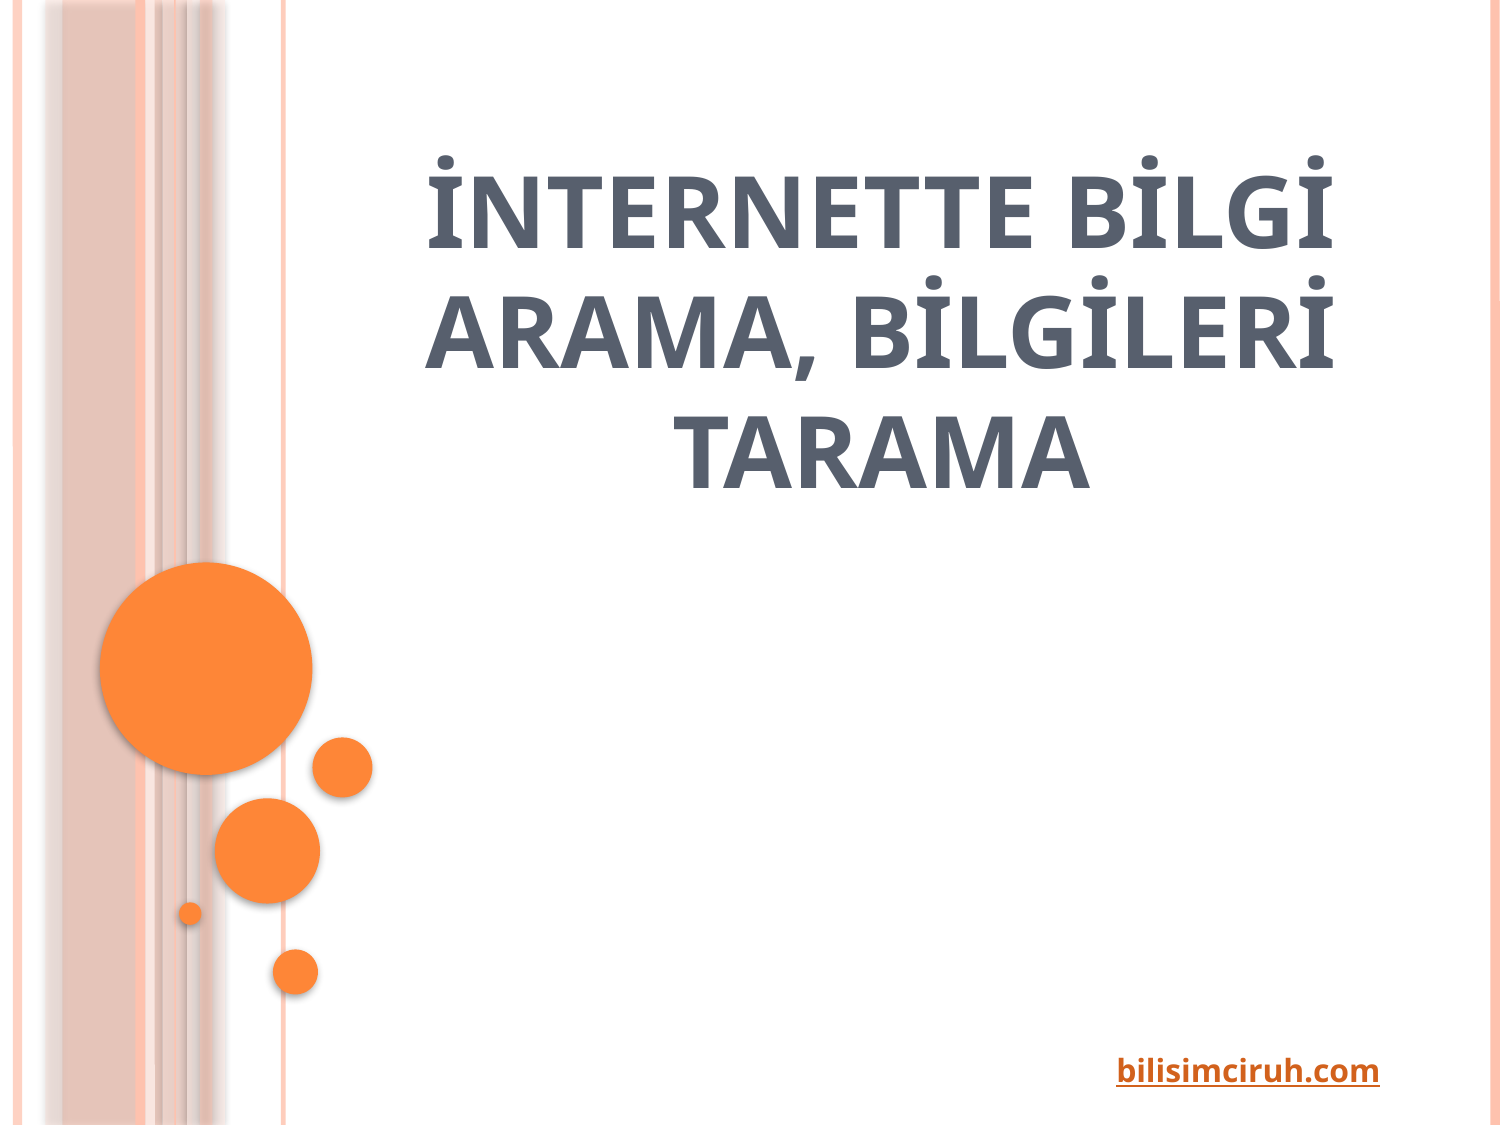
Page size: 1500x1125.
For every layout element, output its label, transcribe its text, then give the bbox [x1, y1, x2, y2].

subtitle bilisimciruh.com [1101, 1042, 1465, 1102]
title İNTERNETTE BİLGİ ARAMA, BİLGİLERİ TARAMA [375, 70, 1388, 516]
